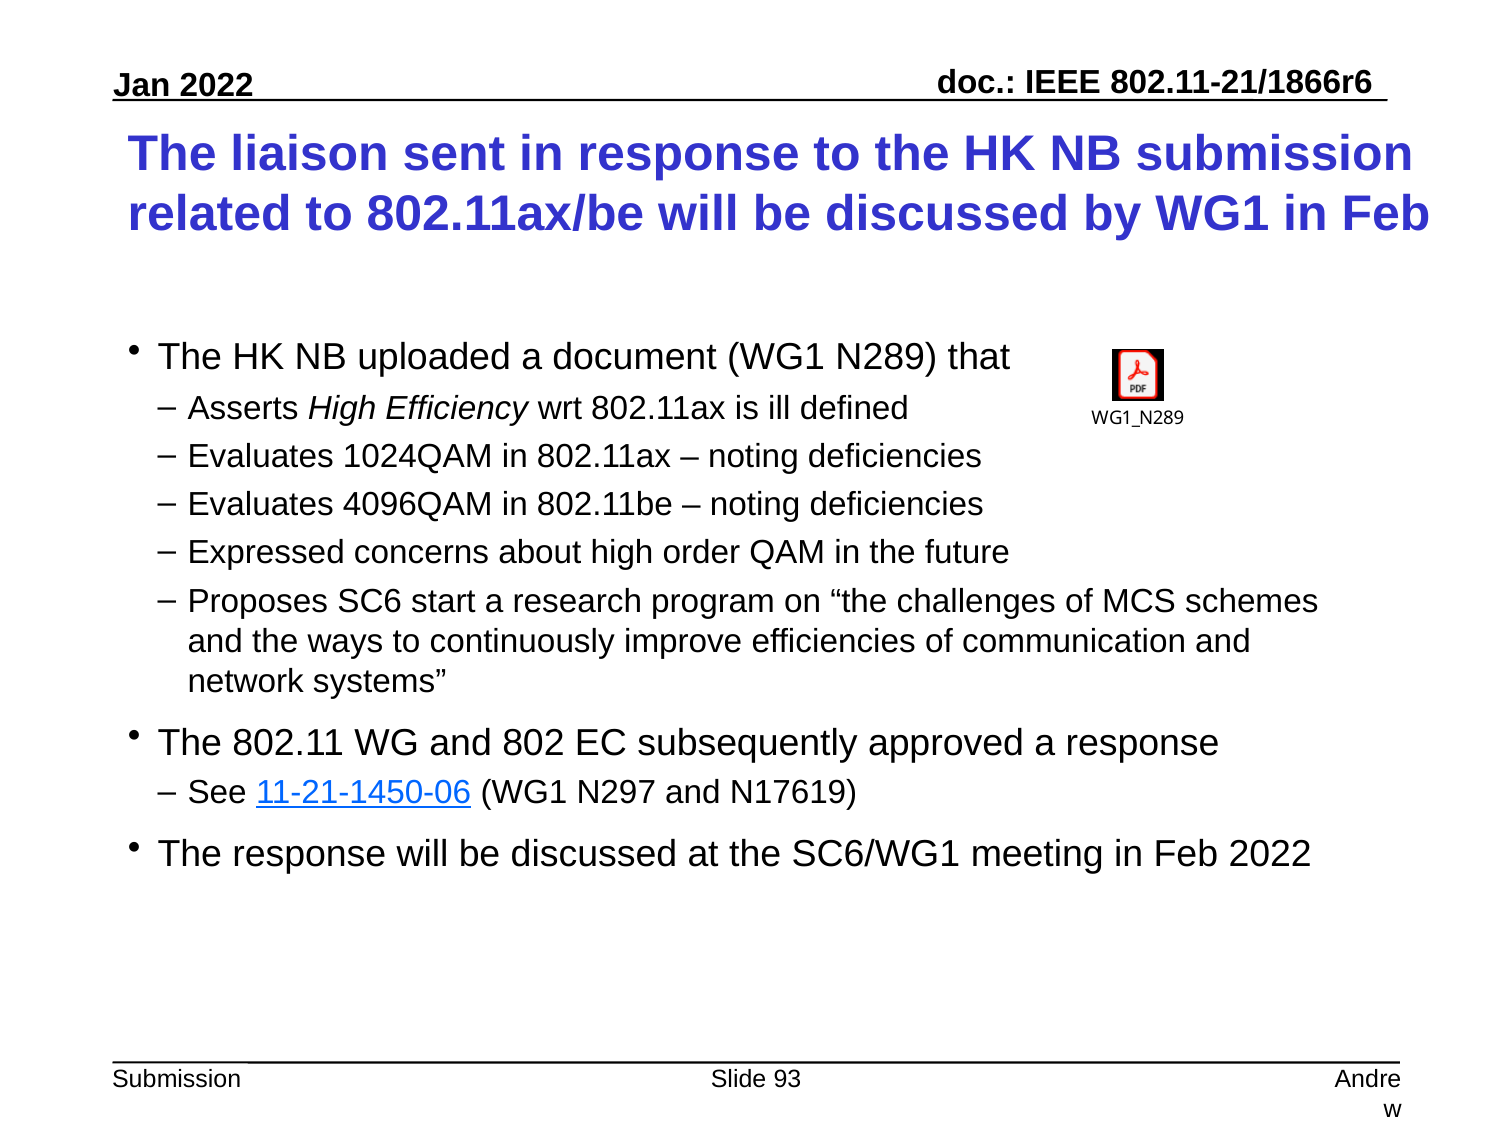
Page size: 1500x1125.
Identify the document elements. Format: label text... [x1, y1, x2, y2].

footer Andrew Myles, Cisco [1320, 1061, 1402, 1093]
list The HK NB uploaded a document (WG1 N289) that Asserts High Efficiency wrt 802.11ax is ill defined Evaluates 1024QAM in 802.11ax – noting deficiencies Evaluates 4096QAM in 802.11be – noting deficiencies Expressed concerns about high order QAM in the future Proposes SC6 start a research program on “the challenges of MCS schemes and the ways to continuously improve efficiencies of communication and network systems” The 802.11 WG and 802 EC subsequently approved a response See 11-21-1450-06 (WG1 N297 and N17619) The response will be discussed at the SC6/WG1 meeting in Feb 2022 [112, 324, 1388, 1000]
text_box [1062, 349, 1213, 483]
slide_number Slide 93 [709, 1061, 803, 1093]
title The liaison sent in response to the HK NB submission related to 802.11ax/be will be discussed by WG1 in Feb [112, 112, 1450, 288]
